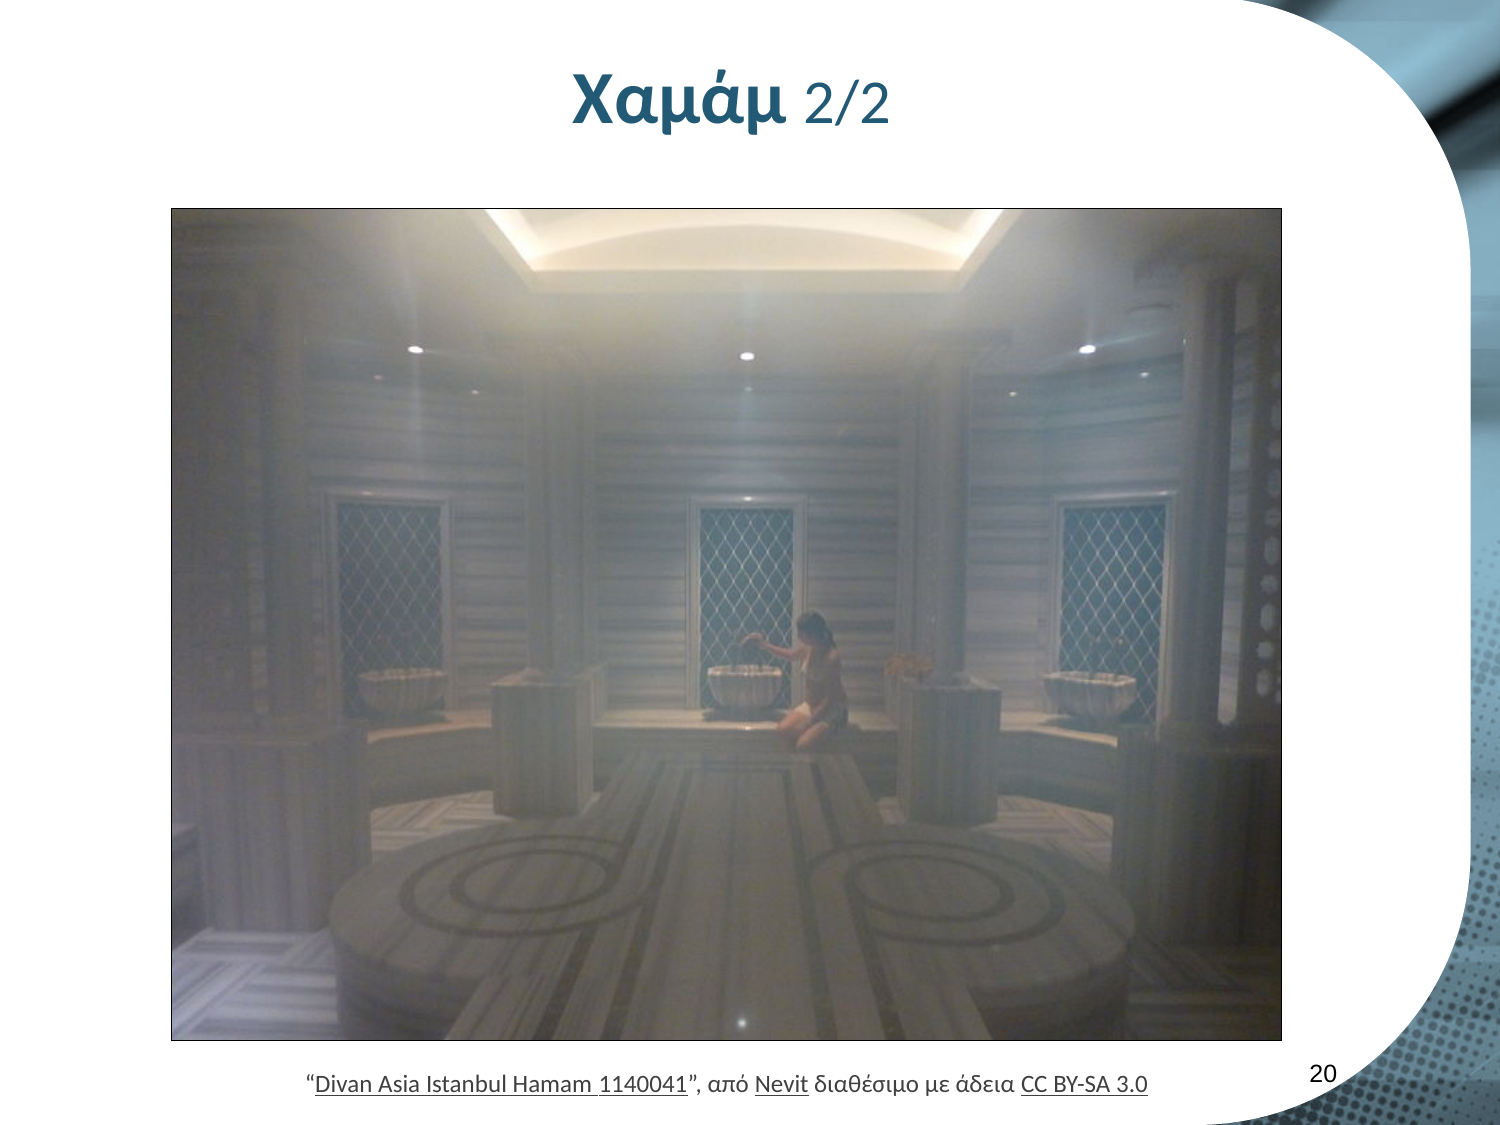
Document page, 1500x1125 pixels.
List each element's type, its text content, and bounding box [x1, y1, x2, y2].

text_box “Divan Asia Istanbul Hamam 1140041”, από Nevit διαθέσιμο με άδεια CC BY-SA 3.0 [171, 1060, 1282, 1106]
slide_number 19 [1074, 1042, 1353, 1103]
picture [170, 207, 1282, 1042]
title Χαμάμ 2/2 [41, 19, 1424, 169]
